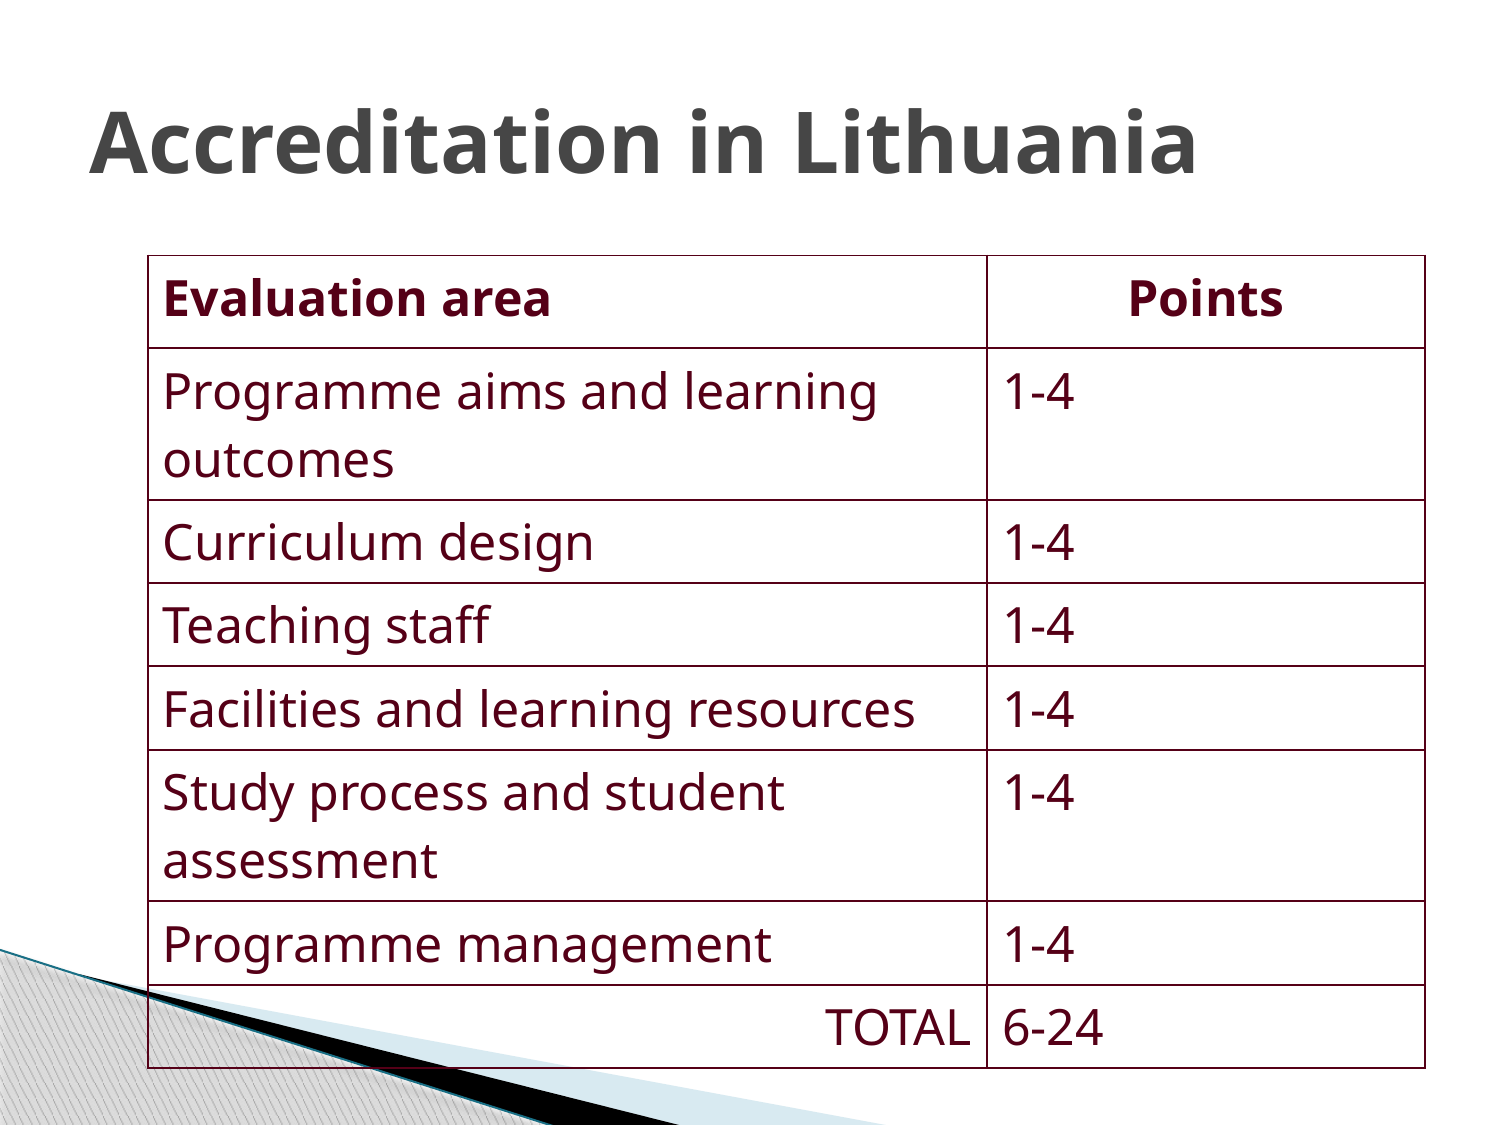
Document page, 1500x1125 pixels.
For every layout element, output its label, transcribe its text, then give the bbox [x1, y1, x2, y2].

table_cell 1-4 [988, 584, 1424, 665]
title Accreditation in Lithuania [75, 45, 1425, 233]
table_cell TOTAL [149, 986, 986, 1067]
table_cell Programme management [149, 902, 986, 984]
table_header Points [988, 256, 1424, 347]
table_cell 1-4 [988, 501, 1424, 582]
table_cell Curriculum design [149, 501, 986, 582]
table_cell 1-4 [988, 902, 1424, 984]
table_cell 1-4 [988, 667, 1424, 749]
table_cell 1-4 [988, 751, 1424, 900]
table_cell 6-24 [988, 986, 1424, 1067]
table_cell Facilities and learning resources [149, 667, 986, 749]
table_cell 1-4 [988, 349, 1424, 499]
table_cell Study process and student assessment [149, 751, 986, 900]
table_header Evaluation area [149, 256, 986, 347]
table_cell Teaching staff [149, 584, 986, 665]
table_cell Programme aims and learning outcomes [149, 349, 986, 499]
